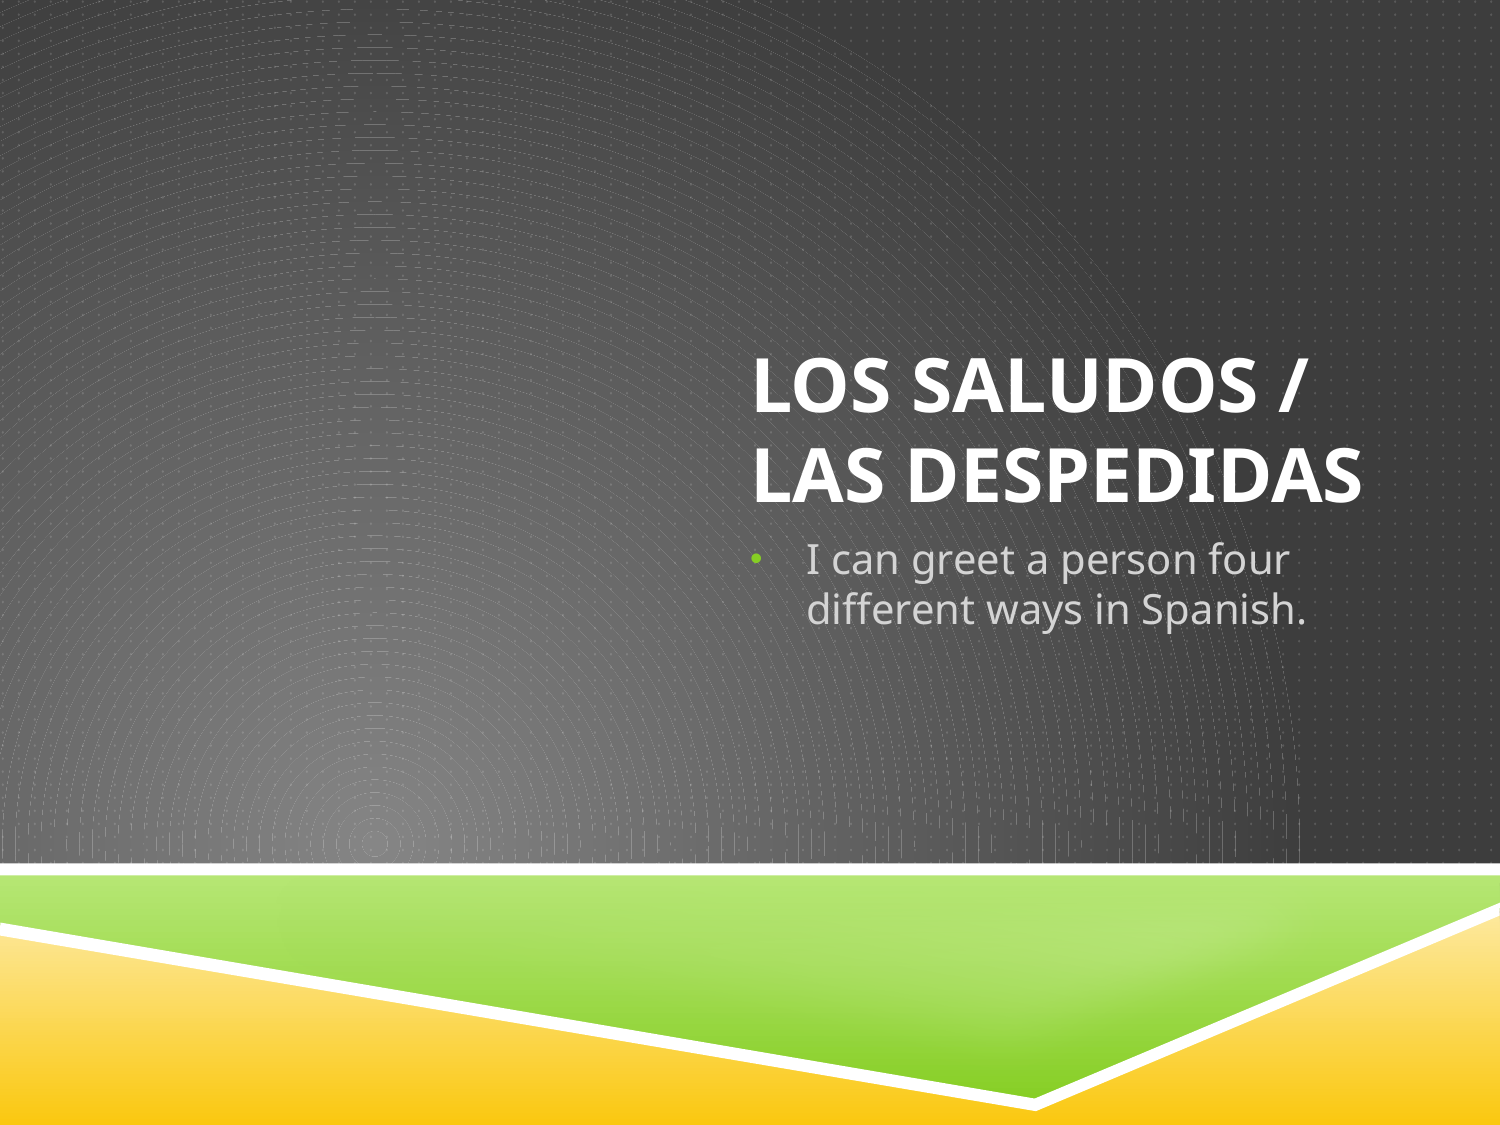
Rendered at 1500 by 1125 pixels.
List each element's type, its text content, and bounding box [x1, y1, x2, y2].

title Los Saludos / Las Despedidas [750, 275, 1388, 525]
subtitle I can greet a person four different ways in Spanish. [750, 525, 1388, 825]
